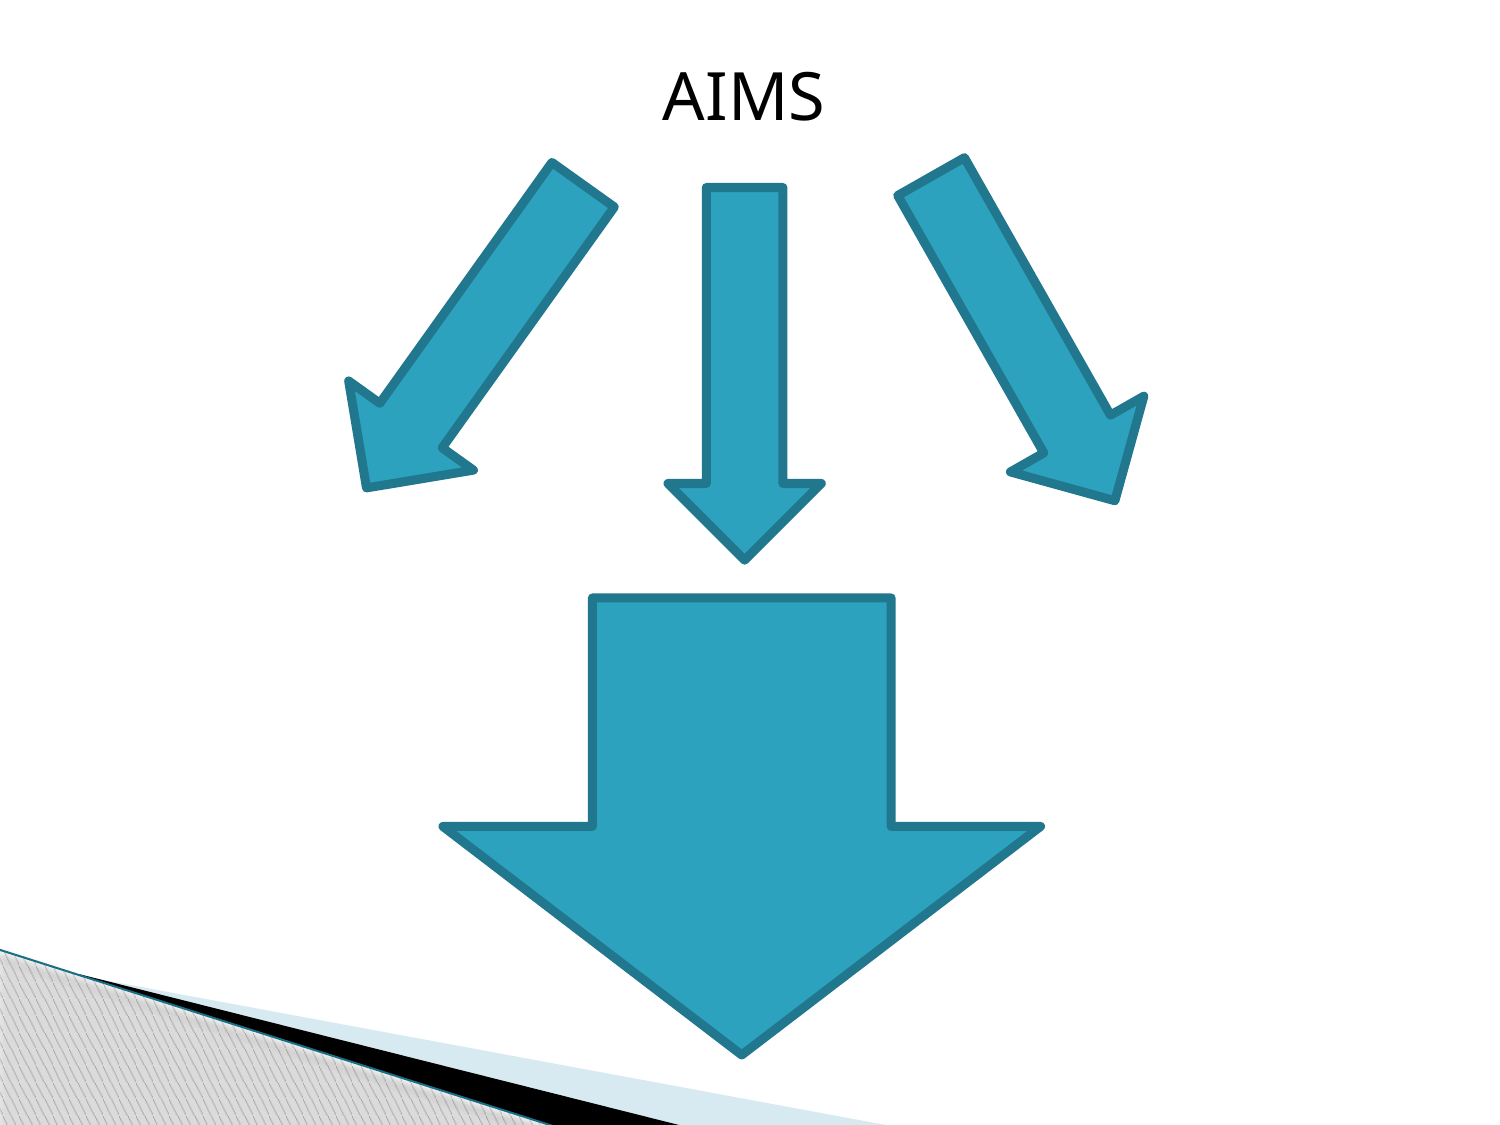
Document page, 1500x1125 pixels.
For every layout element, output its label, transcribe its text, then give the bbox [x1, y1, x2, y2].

text_box AIMS [597, 46, 891, 142]
text_box [344, 158, 619, 493]
text_box [438, 593, 1045, 1060]
text_box [893, 153, 1149, 506]
text_box [663, 182, 826, 565]
